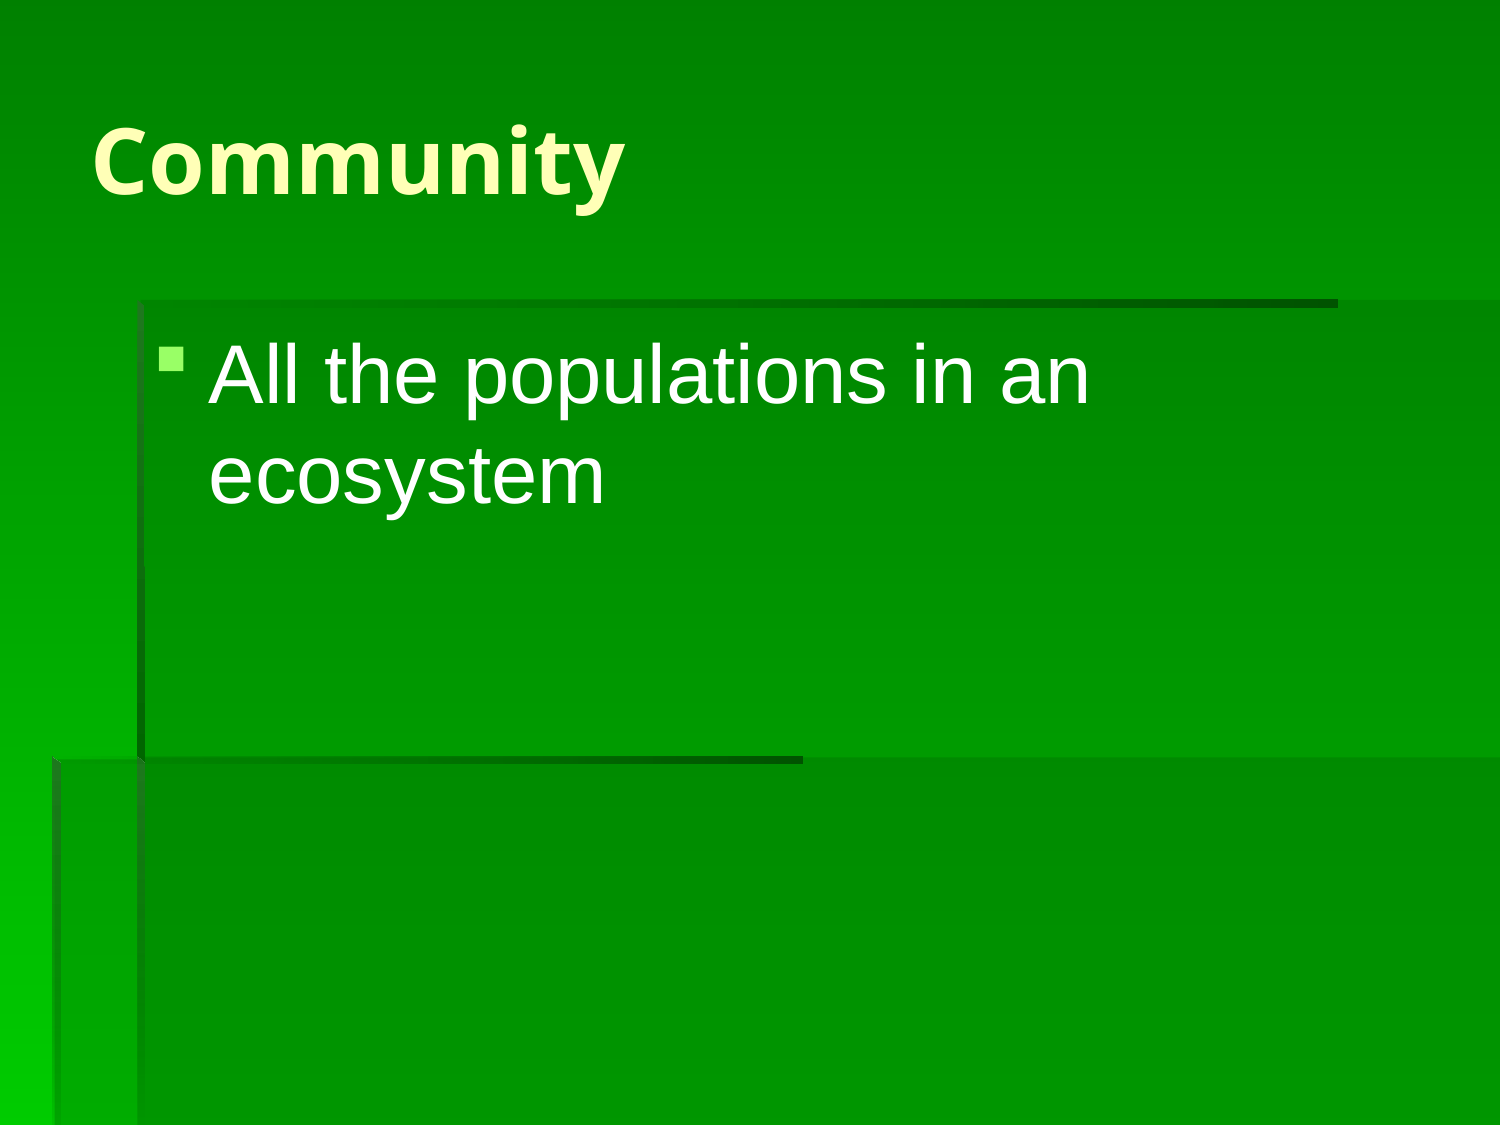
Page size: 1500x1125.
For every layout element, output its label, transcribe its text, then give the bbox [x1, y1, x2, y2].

title Community [74, 39, 1451, 276]
list All the populations in an ecosystem [137, 312, 1452, 1001]
